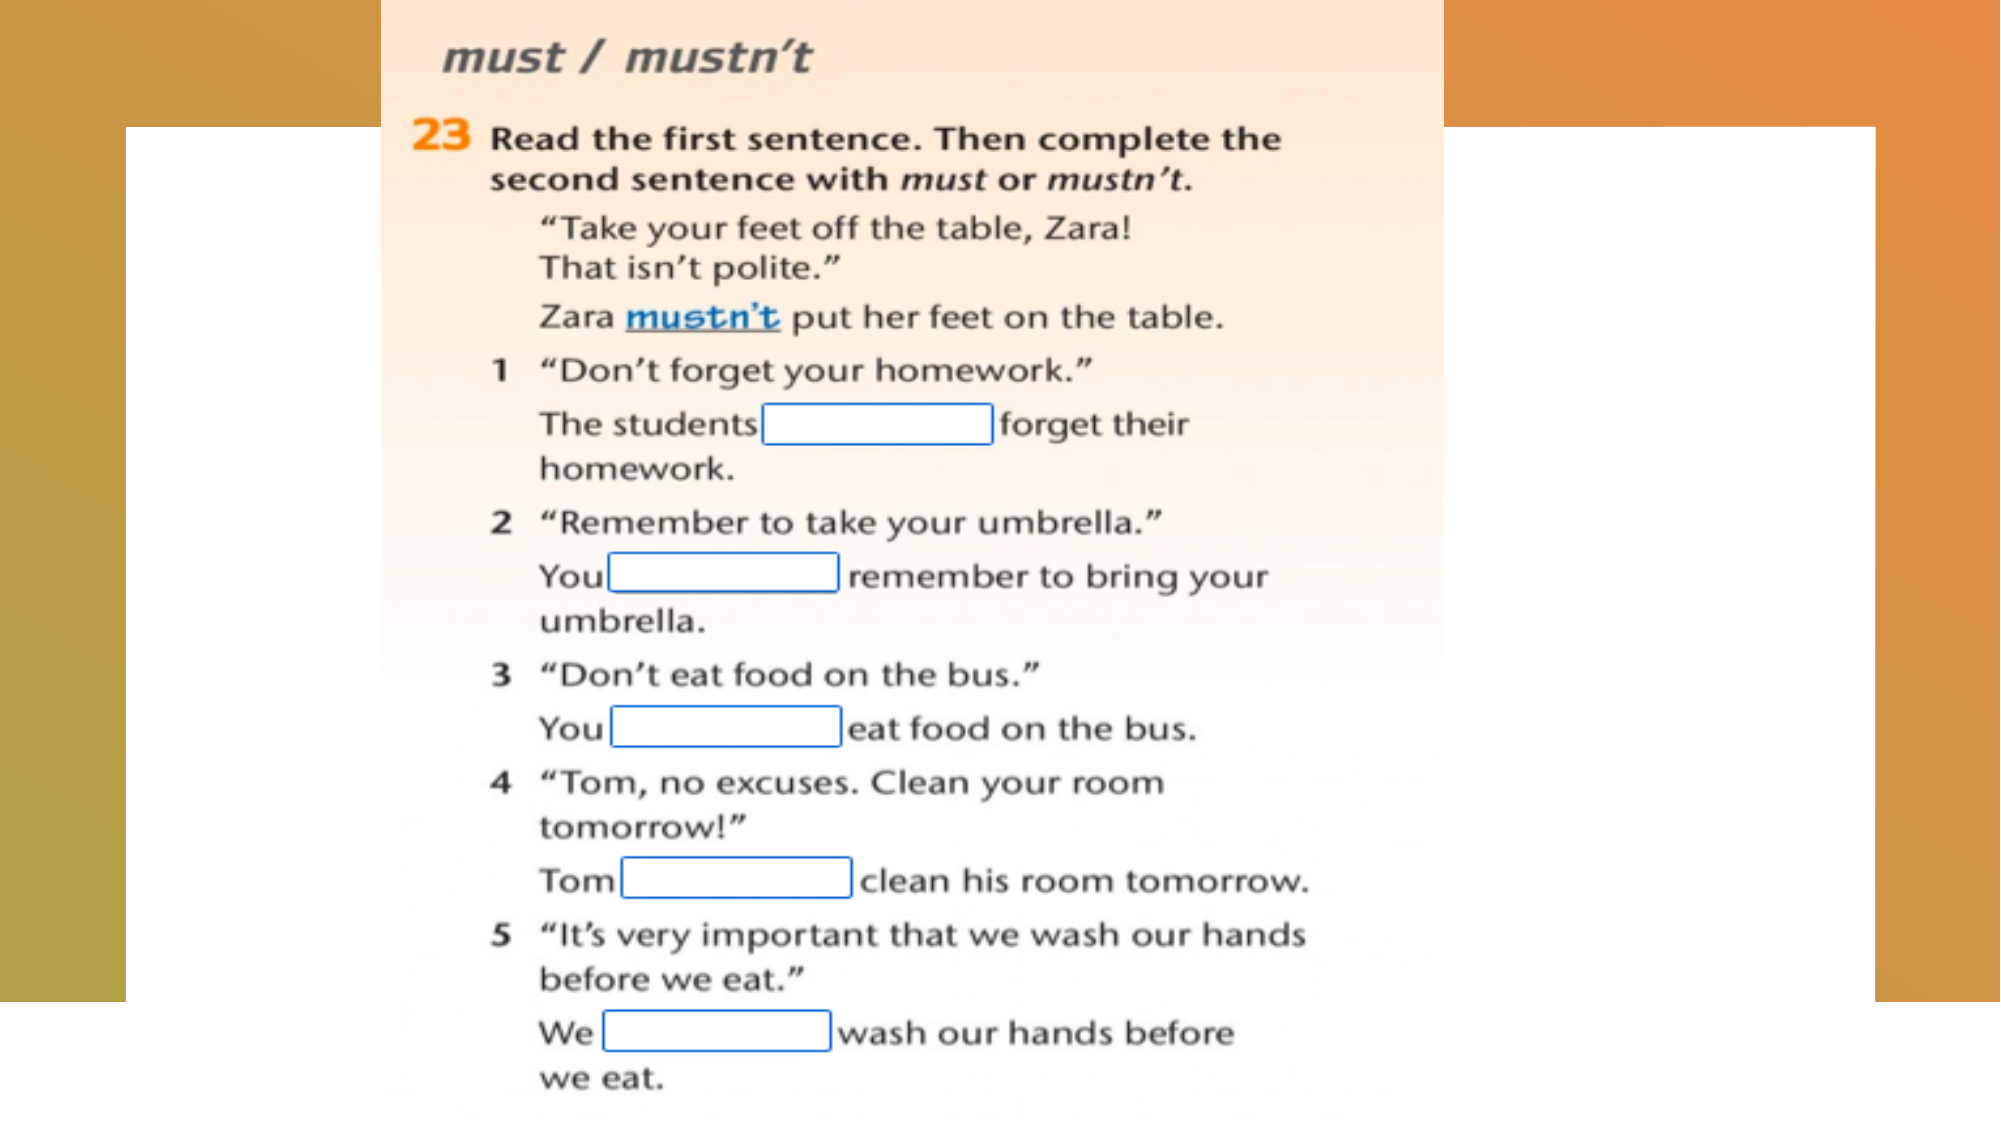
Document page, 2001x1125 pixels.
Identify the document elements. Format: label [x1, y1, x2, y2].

list [381, 0, 1444, 1125]
